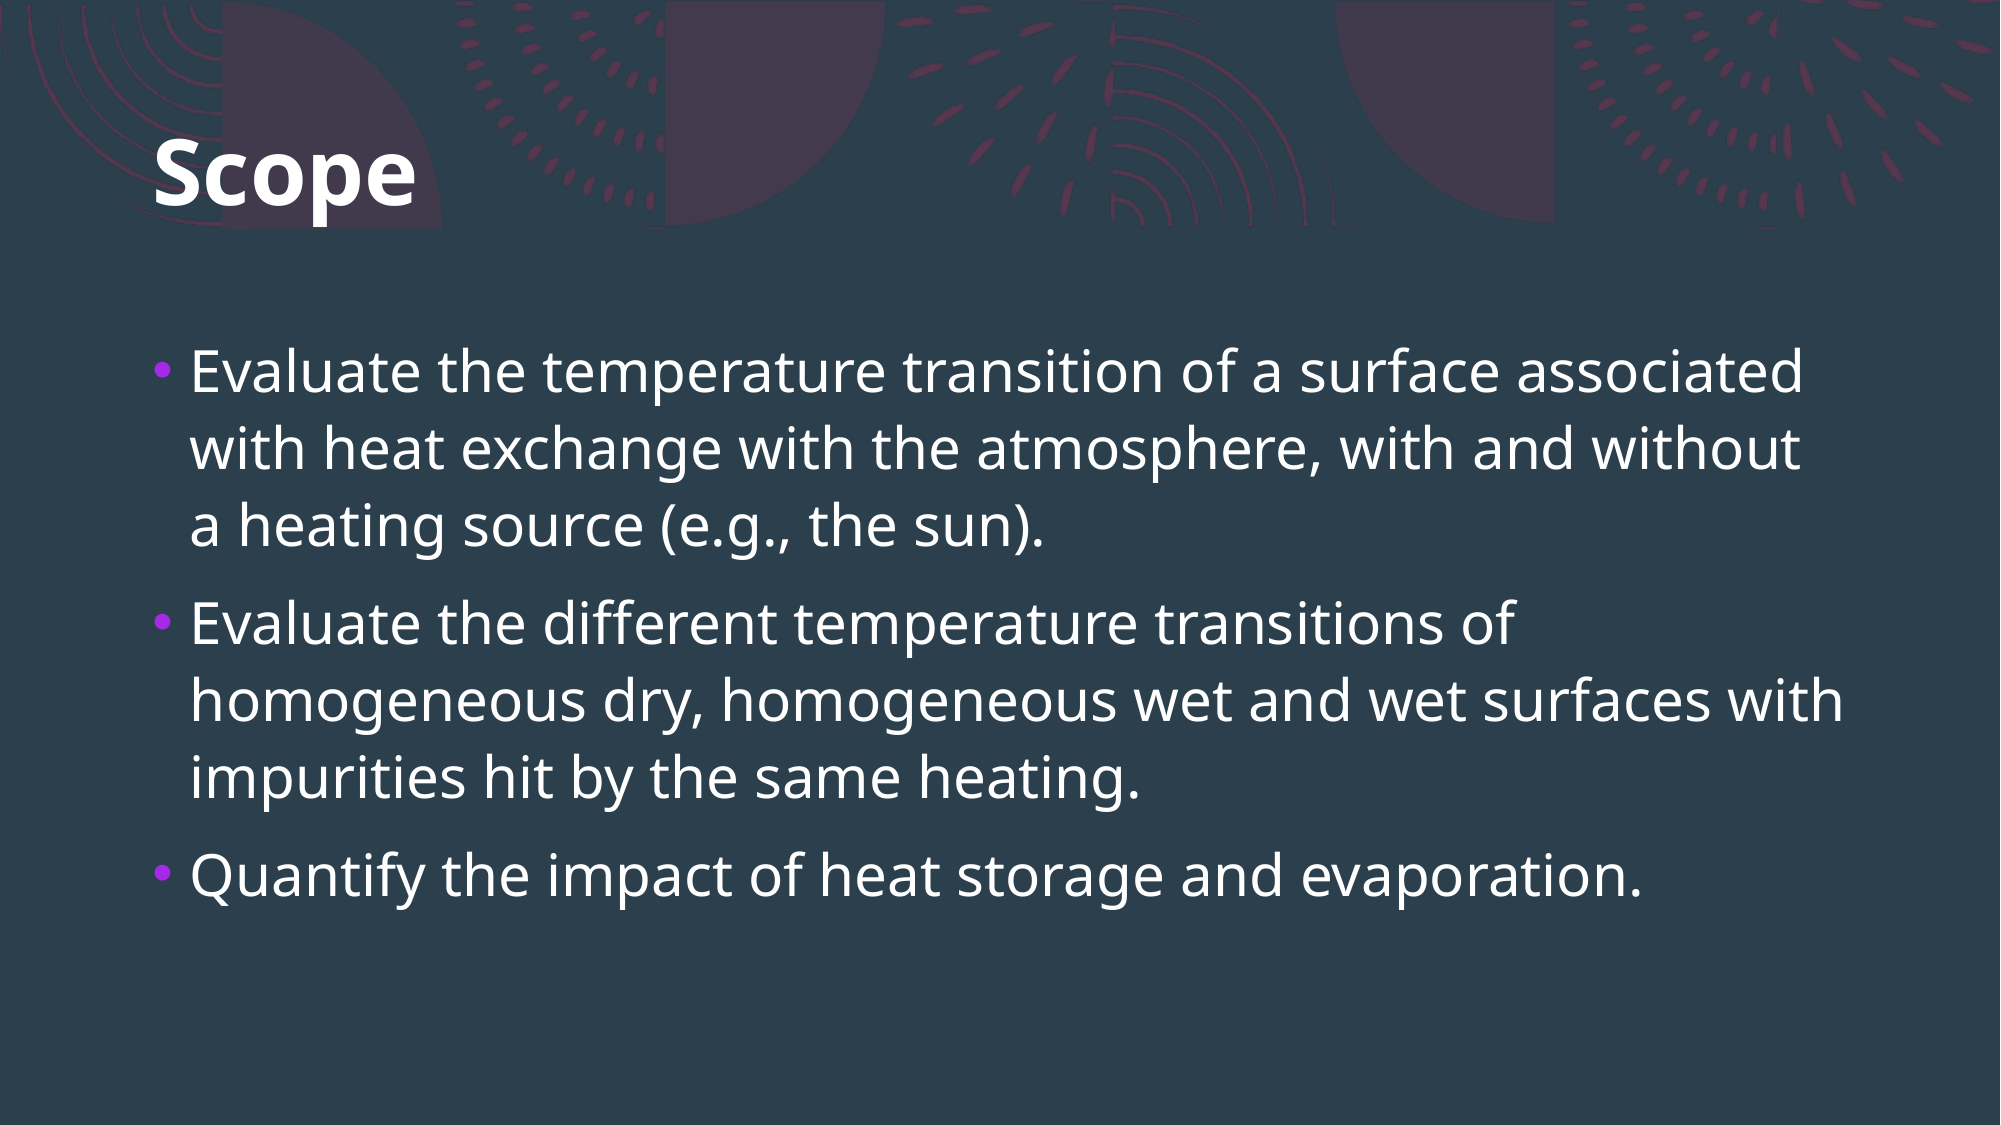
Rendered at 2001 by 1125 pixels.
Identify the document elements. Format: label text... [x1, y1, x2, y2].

list Evaluate the temperature transition of a surface associated with heat exchange with the atmosphere, with and without a heating source (e.g., the sun). Evaluate the different temperature transitions of homogeneous dry, homogeneous wet and wet surfaces with impurities hit by the same heating. Quantify the impact of heat storage and evaporation. [137, 319, 1863, 1009]
title Scope [137, 60, 1863, 278]
